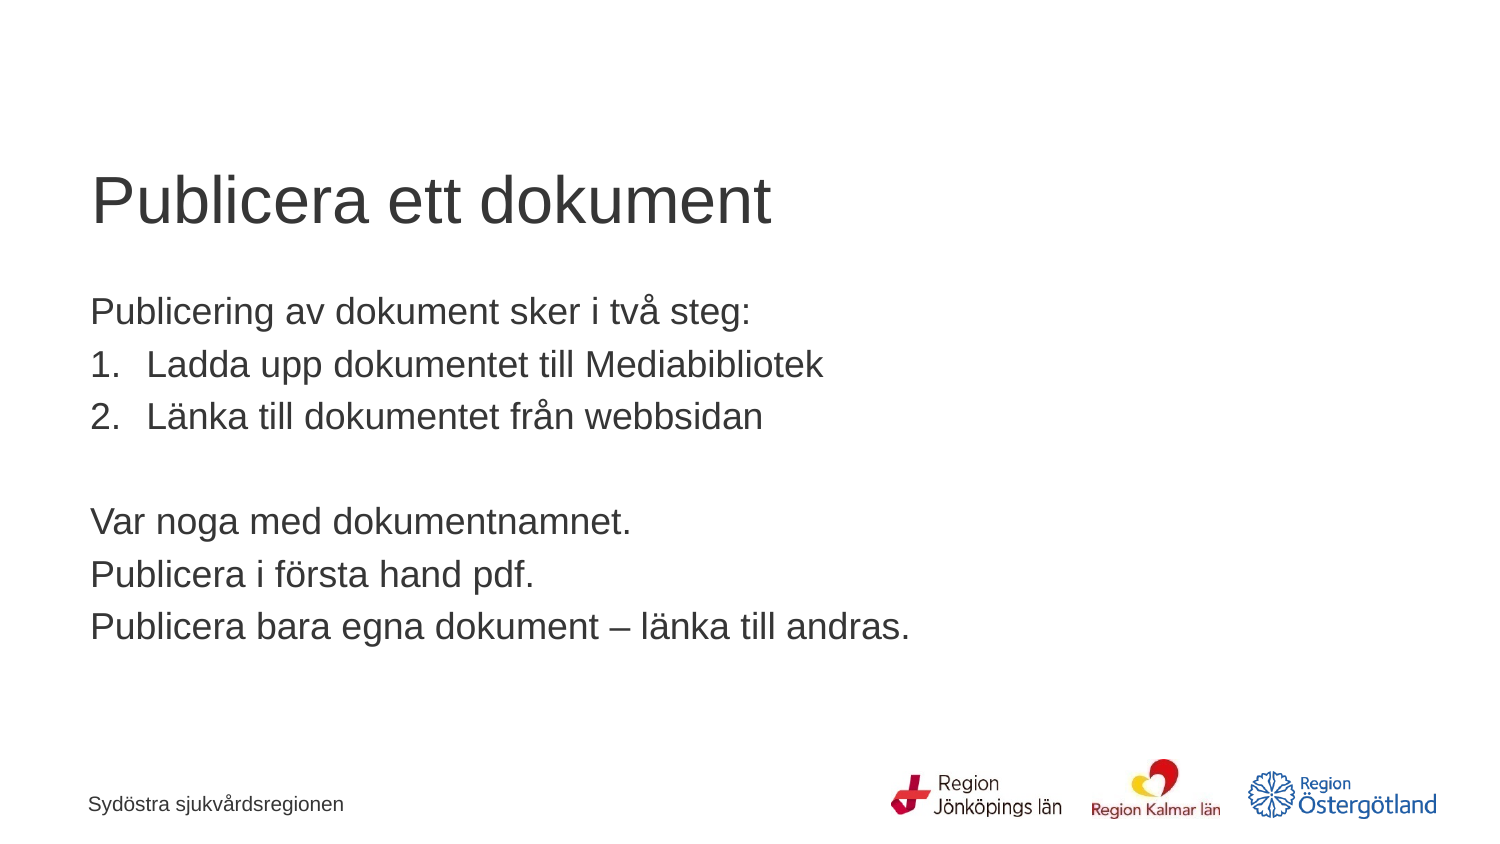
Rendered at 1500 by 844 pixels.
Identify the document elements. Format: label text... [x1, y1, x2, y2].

title Publicera ett dokument [76, 126, 1427, 268]
list Publicering av dokument sker i två steg: Ladda upp dokumentet till Mediabibliotek Länka till dokumentet från webbsidan Var noga med dokumentnamnet. Publicera i första hand pdf. Publicera bara egna dokument – länka till andras. [75, 280, 1425, 741]
picture [891, 771, 1062, 819]
picture [1092, 759, 1220, 819]
picture [1248, 771, 1436, 819]
